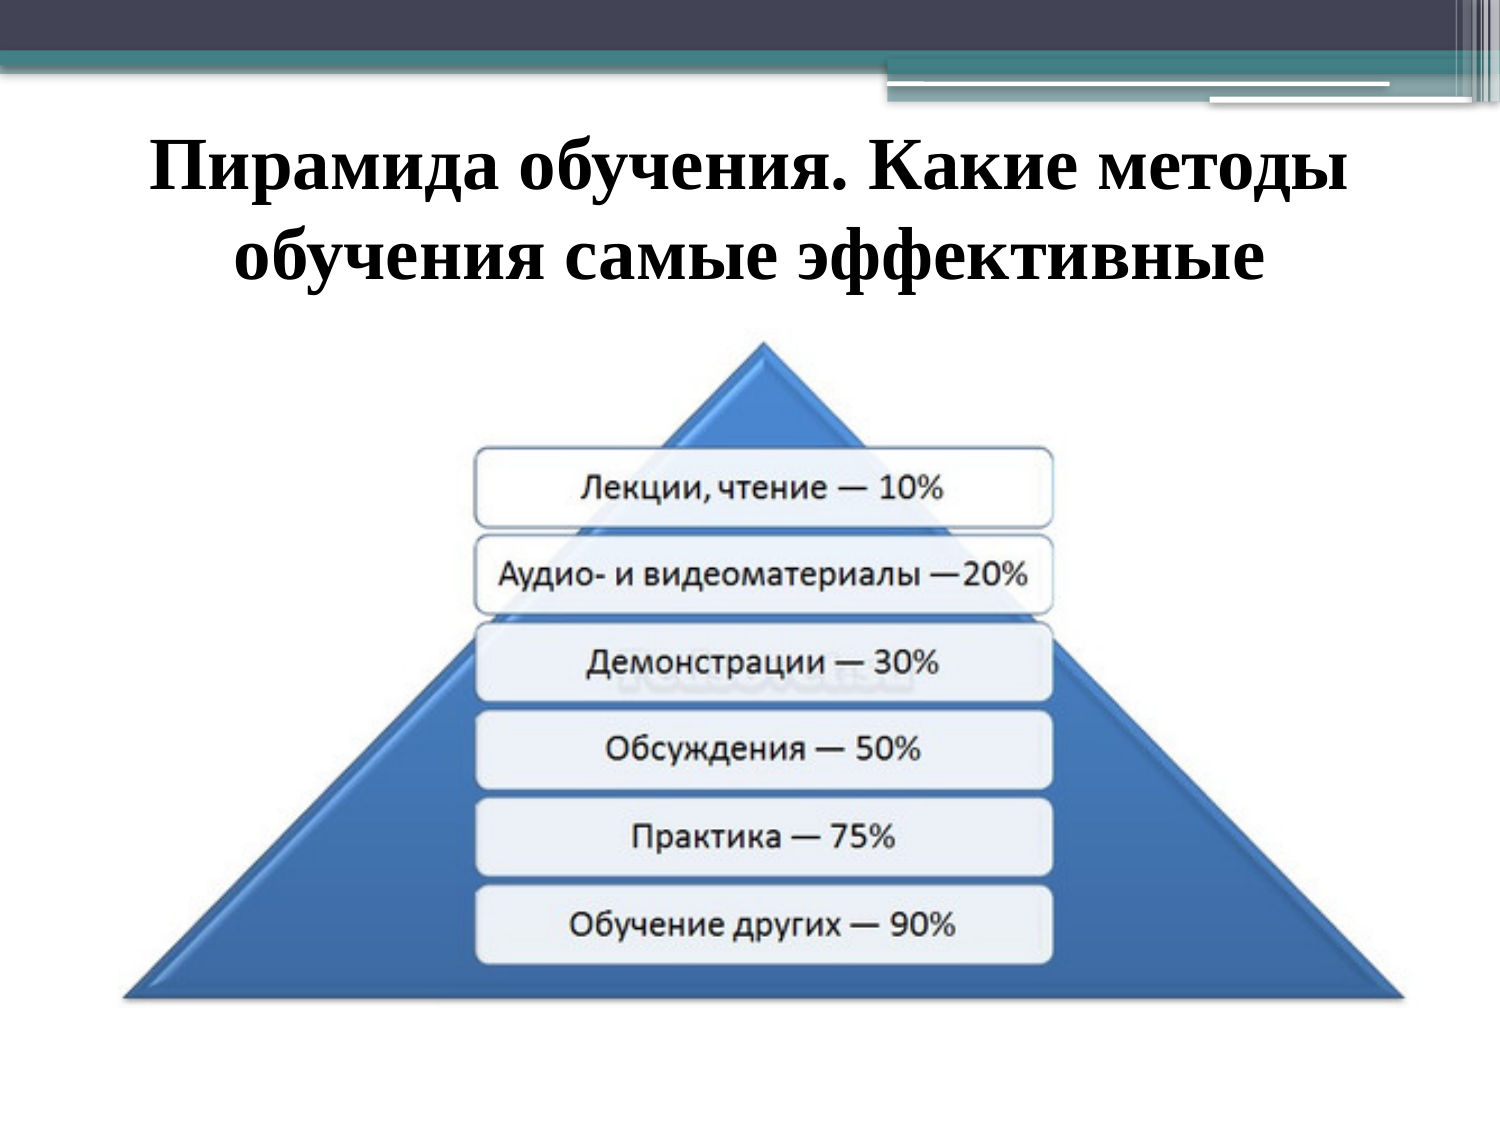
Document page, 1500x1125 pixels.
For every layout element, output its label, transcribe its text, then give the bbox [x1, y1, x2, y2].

title Пирамида обучения. Какие методы обучения самые эффективные [75, 117, 1425, 293]
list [116, 327, 1419, 1008]
